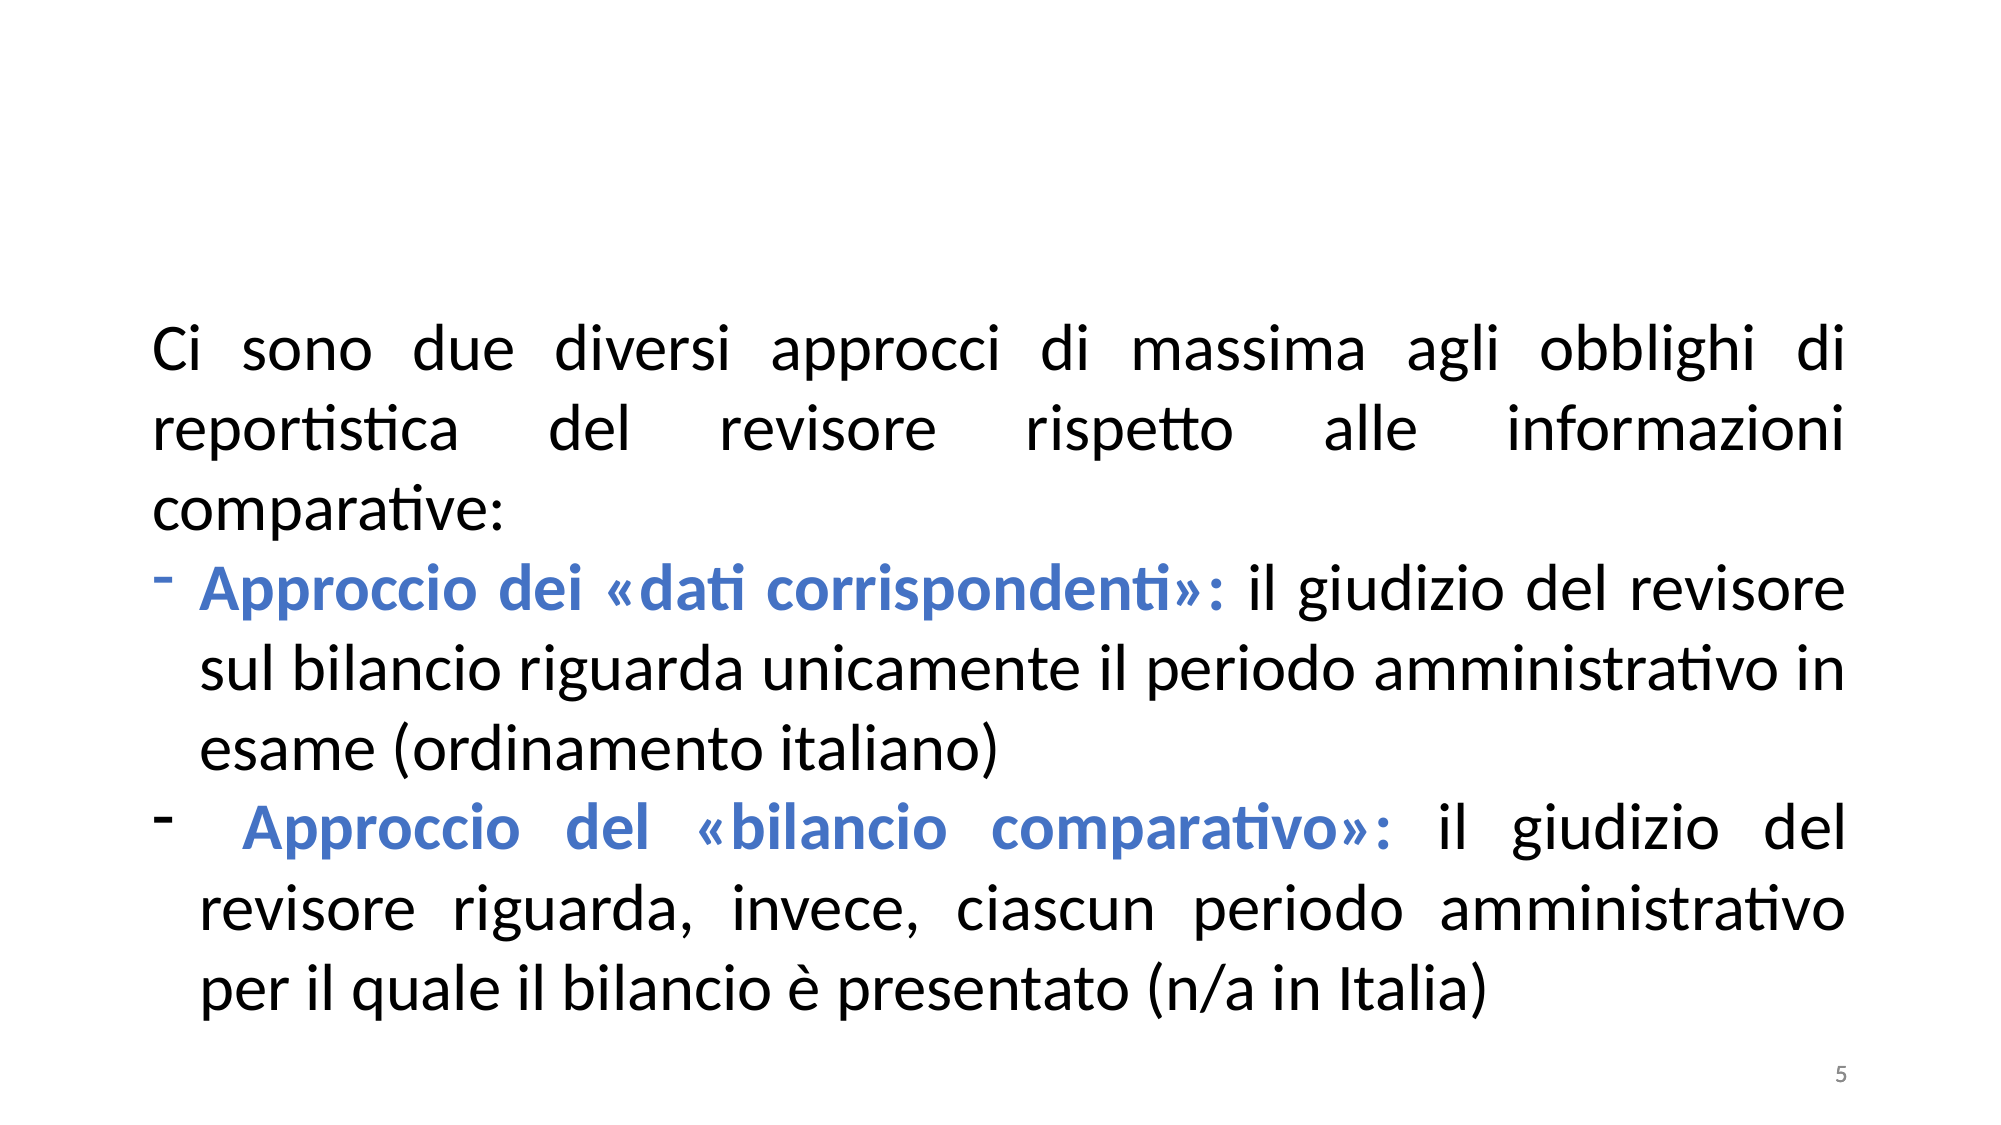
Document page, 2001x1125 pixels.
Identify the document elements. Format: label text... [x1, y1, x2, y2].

text_box Ci sono due diversi approcci di massima agli obblighi di reportistica del revisore rispetto alle informazioni comparative: Approccio dei «dati corrispondenti»: il giudizio del revisore sul bilancio riguarda unicamente il periodo amministrativo in esame (ordinamento italiano) Approccio del «bilancio comparativo»: il giudizio del revisore riguarda, invece, ciascun periodo amministrativo per il quale il bilancio è presentato (n/a in Italia) [137, 296, 1863, 1031]
text_box 5 [1412, 1042, 1863, 1103]
